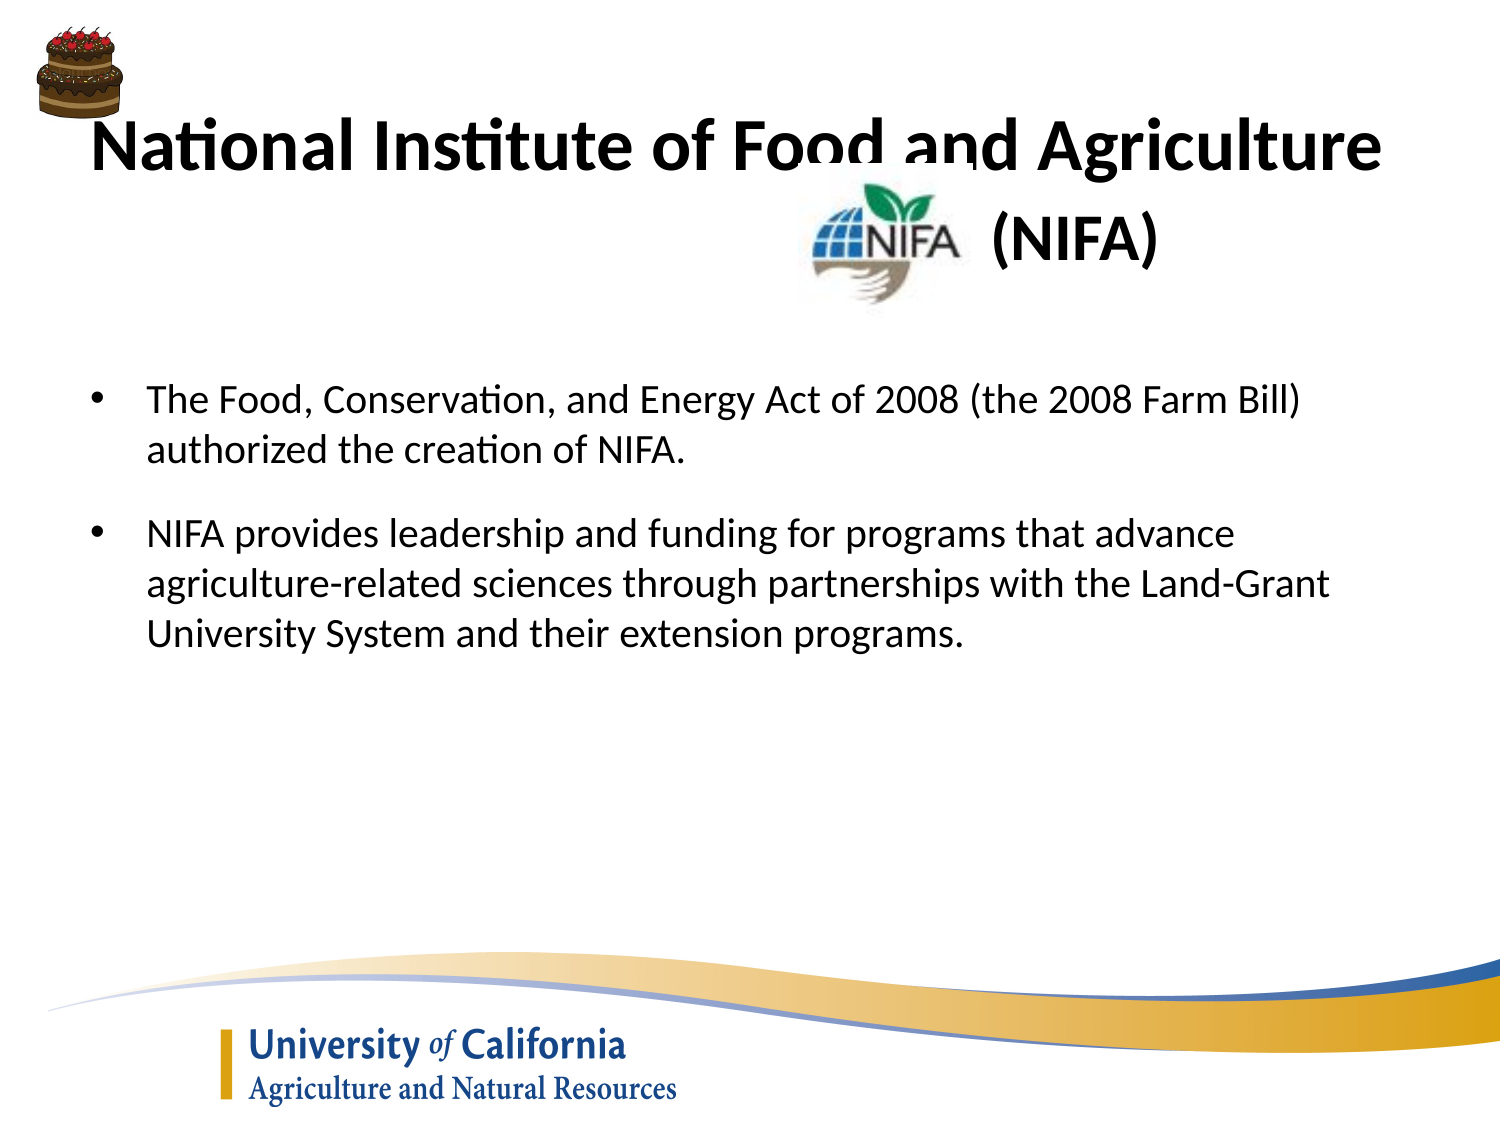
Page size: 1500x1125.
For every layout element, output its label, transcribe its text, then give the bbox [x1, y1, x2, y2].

title National Institute of Food and Agriculture (NIFA) [75, 103, 1425, 269]
picture [798, 163, 973, 332]
list The Food, Conservation, and Energy Act of 2008 (the 2008 Farm Bill) authorized the creation of NIFA. NIFA provides leadership and funding for programs that advance agriculture-related sciences through partnerships with the Land-Grant University System and their extension programs. [75, 364, 1425, 991]
picture [48, 952, 1500, 1107]
picture [30, 24, 128, 121]
